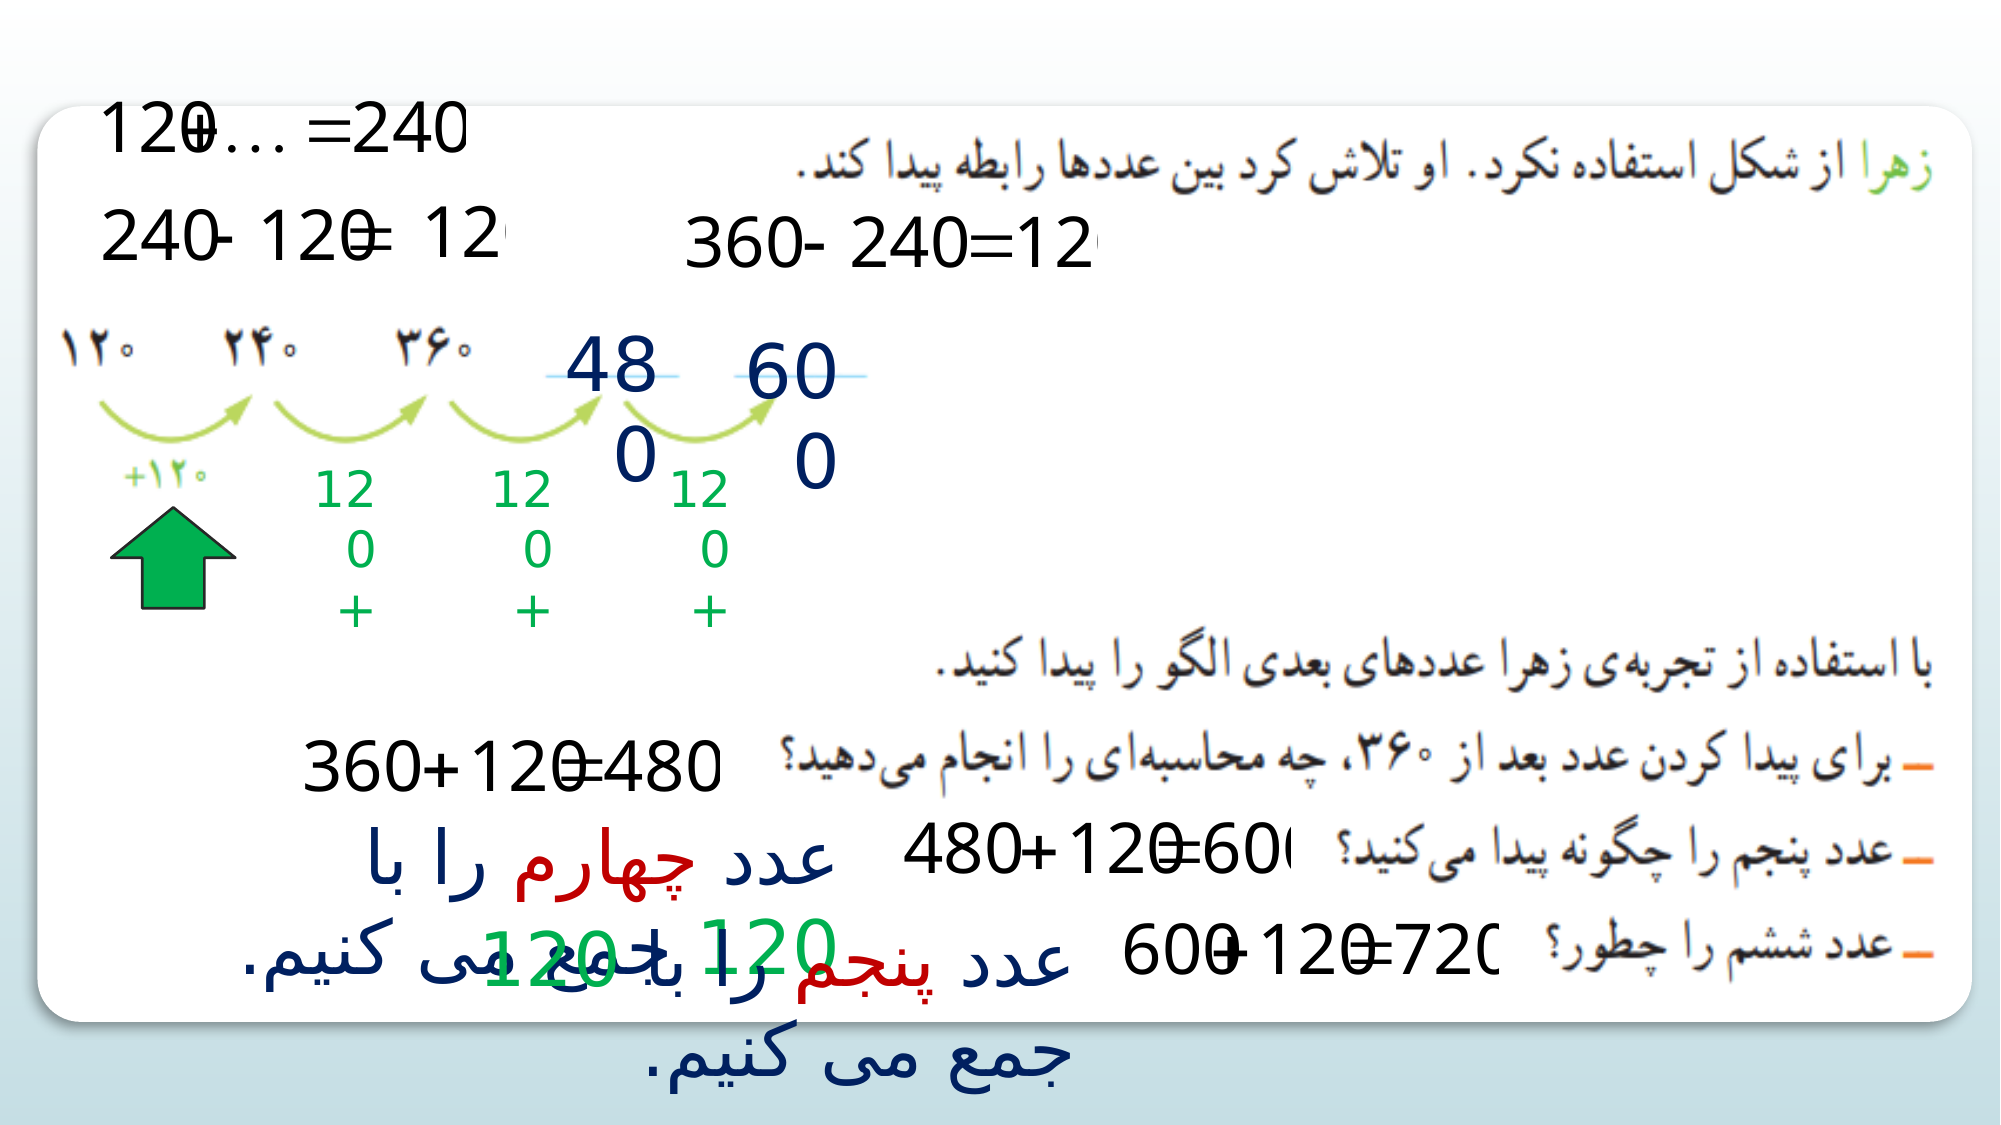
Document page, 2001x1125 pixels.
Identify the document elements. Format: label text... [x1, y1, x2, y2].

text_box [90, 91, 466, 168]
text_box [896, 813, 1292, 884]
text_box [414, 196, 506, 268]
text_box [677, 207, 1098, 278]
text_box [1114, 913, 1500, 985]
text_box عدد پنجم را با 120 جمع می کنیم. [422, 1034, 1092, 1100]
picture [37, 105, 1973, 1023]
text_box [295, 731, 721, 803]
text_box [93, 199, 392, 271]
